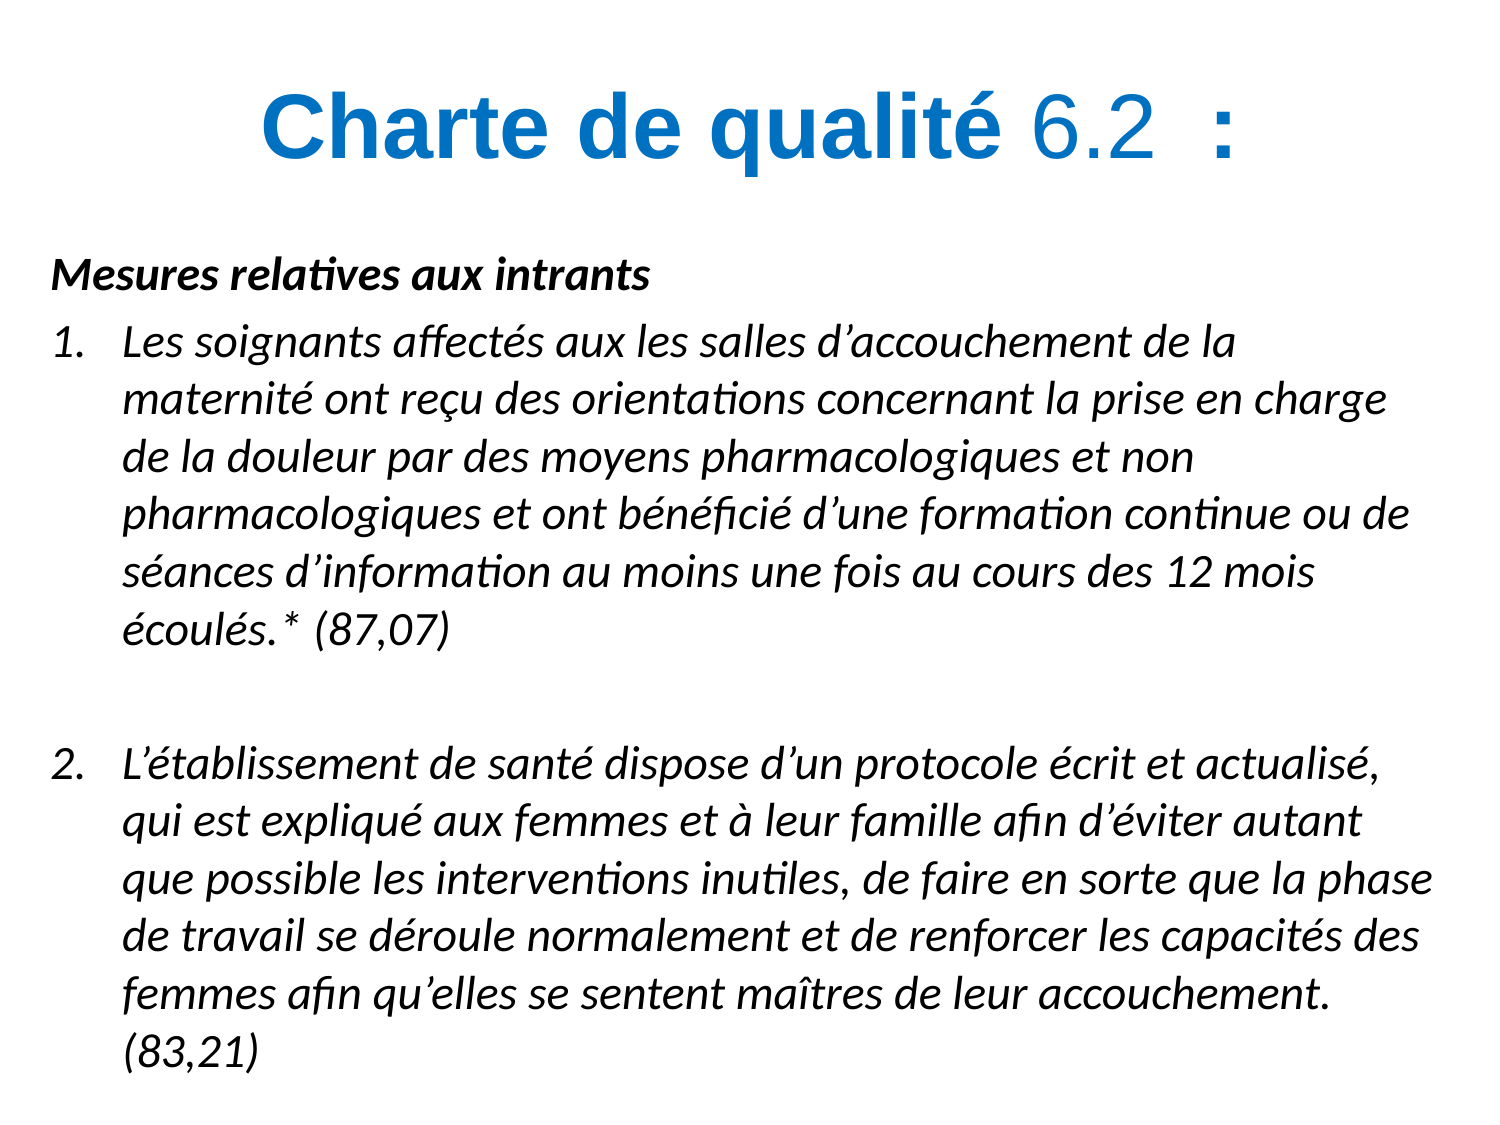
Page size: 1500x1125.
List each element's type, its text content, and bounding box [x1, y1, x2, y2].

list Mesures relatives aux intrants Les soignants affectés aux les salles d’accouchement de la maternité ont reçu des orientations concernant la prise en charge de la douleur par des moyens pharmacologiques et non pharmacologiques et ont bénéficié d’une formation continue ou de séances d’information au moins une fois au cours des 12 mois écoulés.* (87,07) L’établissement de santé dispose d’un protocole écrit et actualisé, qui est expliqué aux femmes et à leur famille afin d’éviter autant que possible les interventions inutiles, de faire en sorte que la phase de travail se déroule normalement et de renforcer les capacités des femmes afin qu’elles se sentent maîtres de leur accouchement. (83,21) [35, 234, 1454, 1090]
title Charte de qualité 6.2 : [75, 45, 1425, 200]
